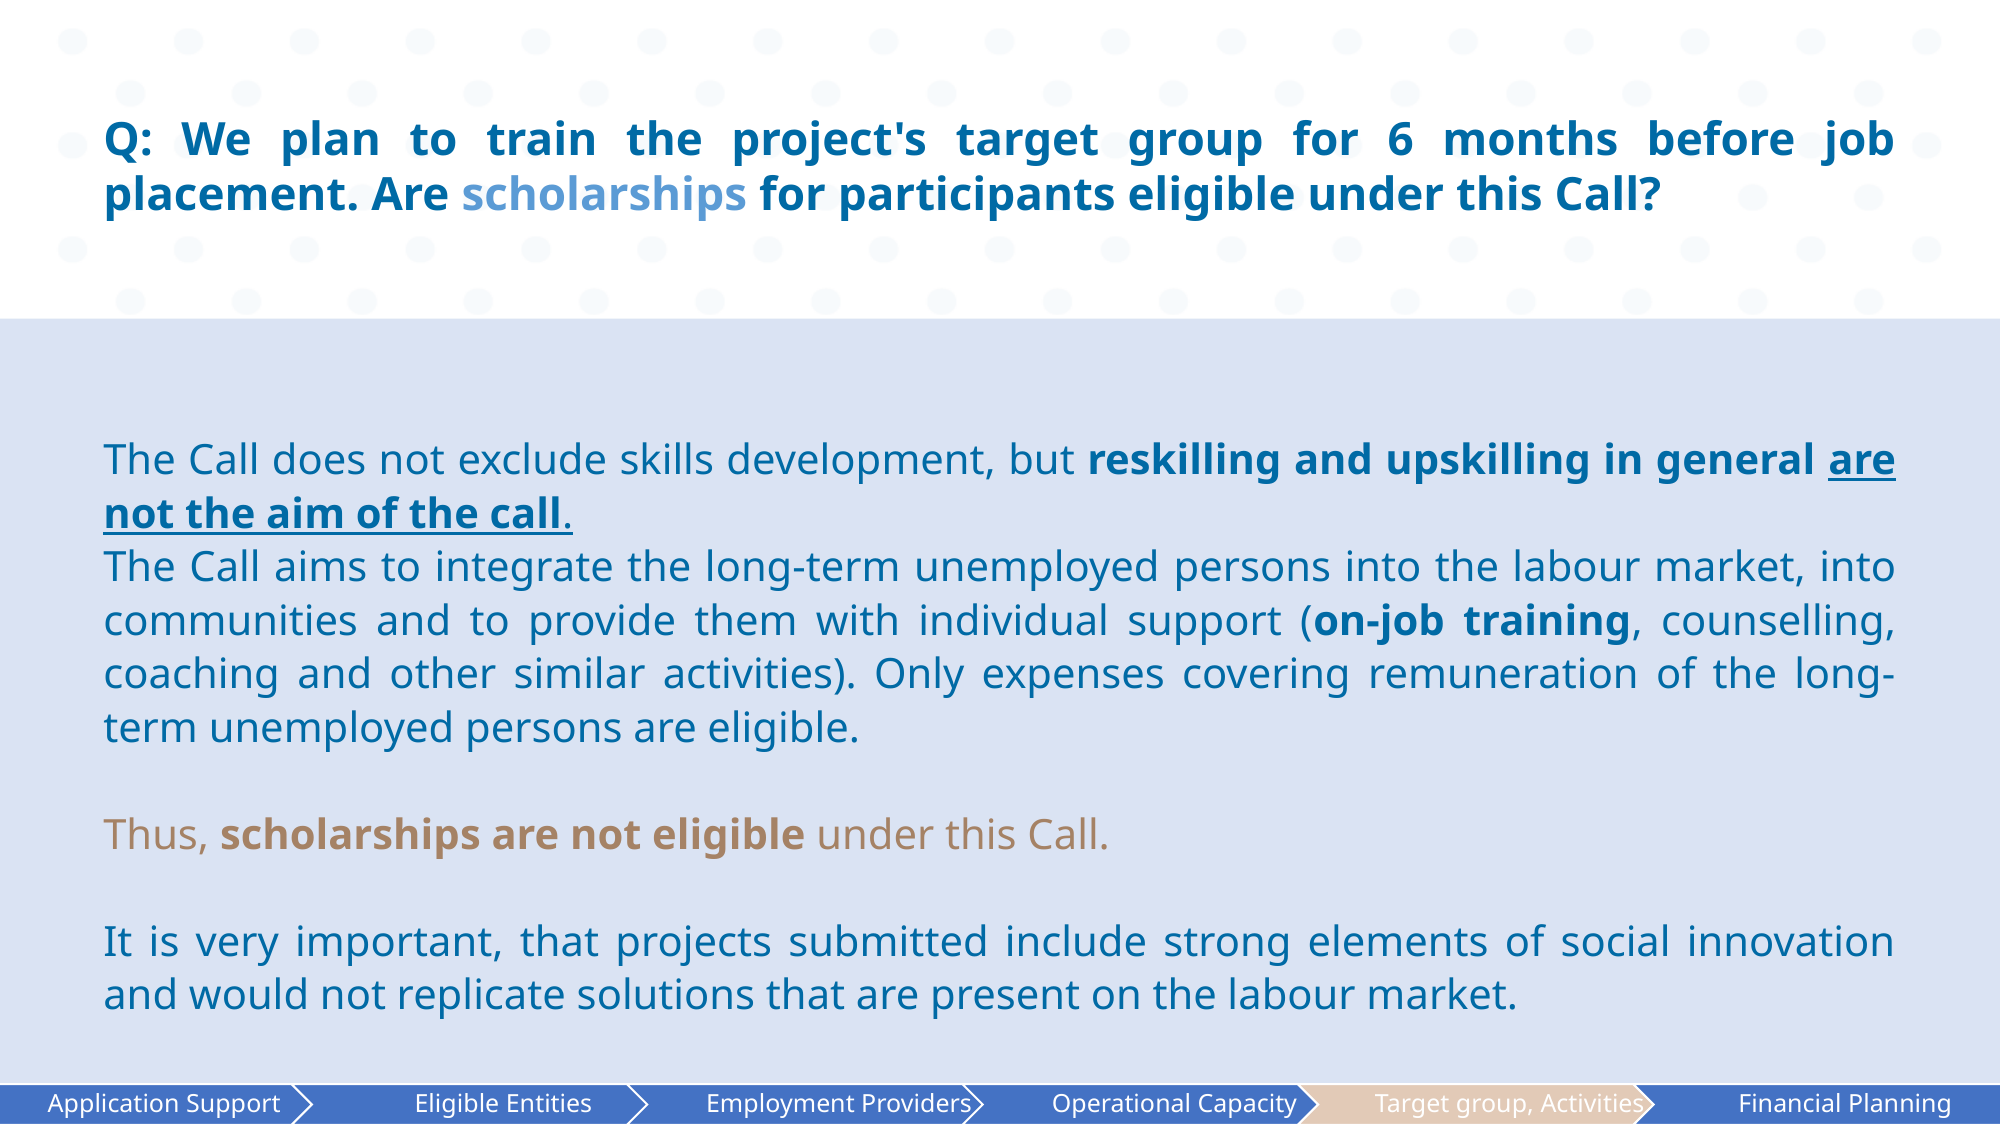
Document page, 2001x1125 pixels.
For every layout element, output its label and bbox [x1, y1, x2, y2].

text_box [0, 1084, 2000, 1125]
picture [0, 0, 2000, 1084]
